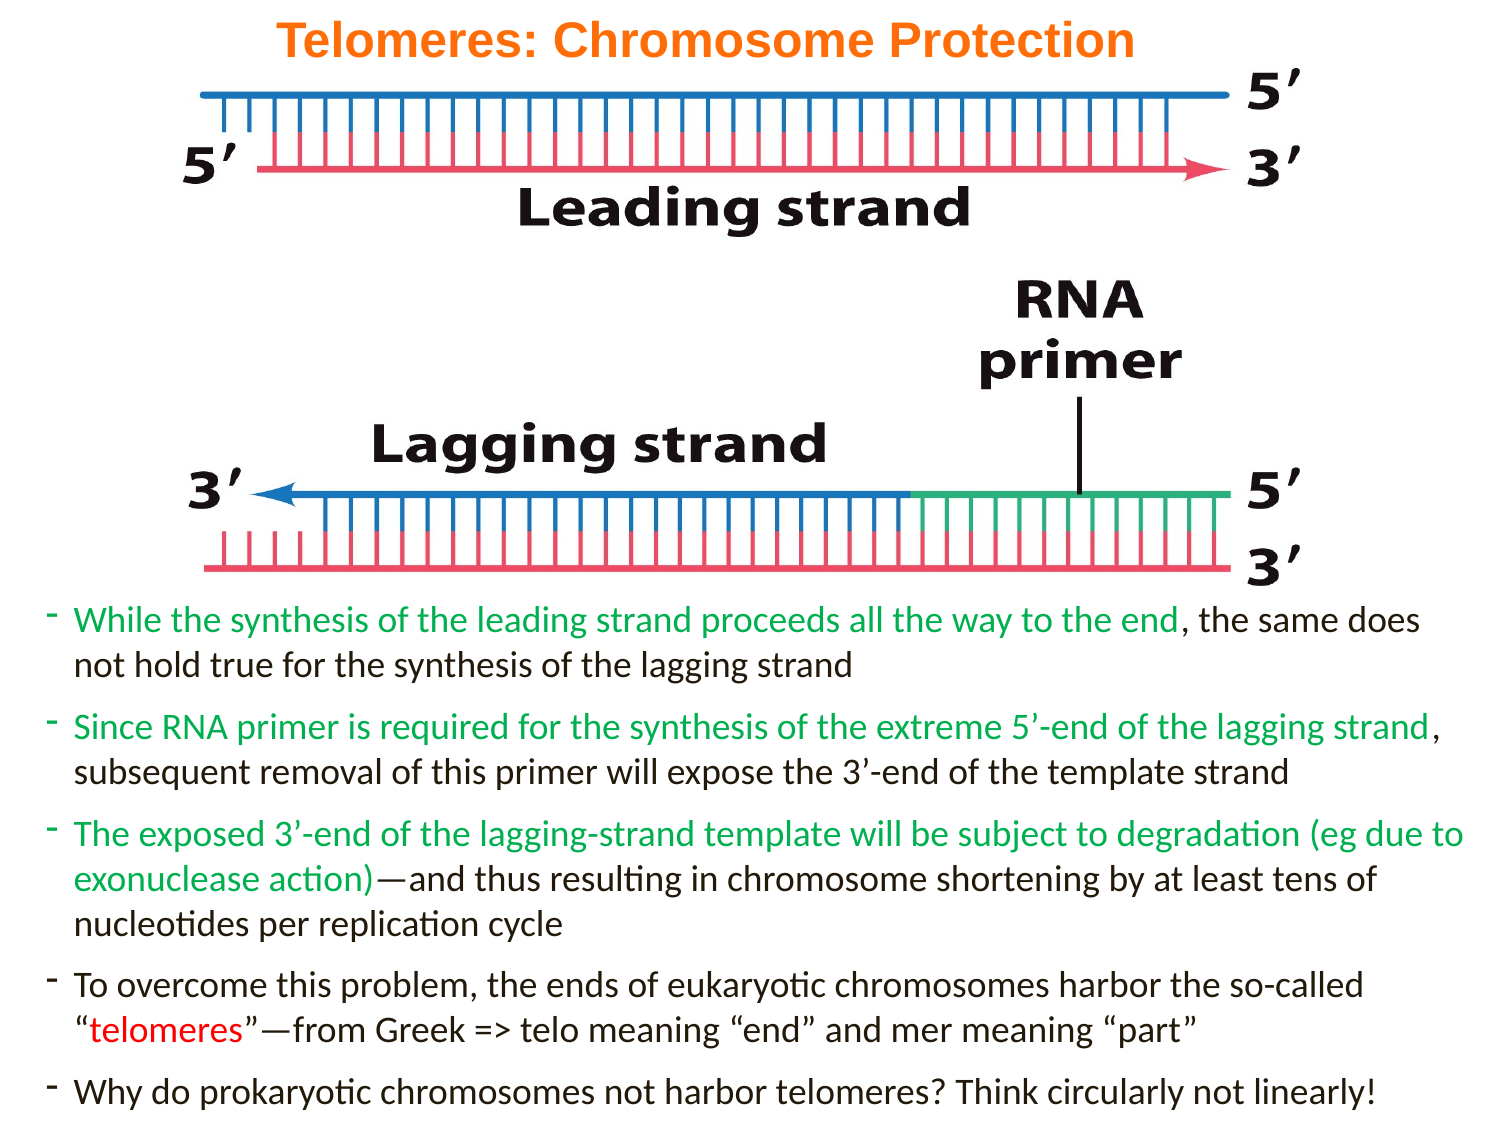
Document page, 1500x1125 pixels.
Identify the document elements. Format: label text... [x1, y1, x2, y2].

text_box While the synthesis of the leading strand proceeds all the way to the end, the same does not hold true for the synthesis of the lagging strand Since RNA primer is required for the synthesis of the extreme 5’-end of the lagging strand, subsequent removal of this primer will expose the 3’-end of the template strand The exposed 3’-end of the lagging-strand template will be subject to degradation (eg due to exonuclease action)—and thus resulting in chromosome shortening by at least tens of nucleotides per replication cycle To overcome this problem, the ends of eukaryotic chromosomes harbor the so-called “telomeres”—from Greek => telo meaning “end” and mer meaning “part” Why do prokaryotic chromosomes not harbor telomeres? Think circularly not linearly! [31, 588, 1481, 1120]
text_box Telomeres: Chromosome Protection [149, 0, 1263, 75]
picture [174, 62, 1313, 588]
